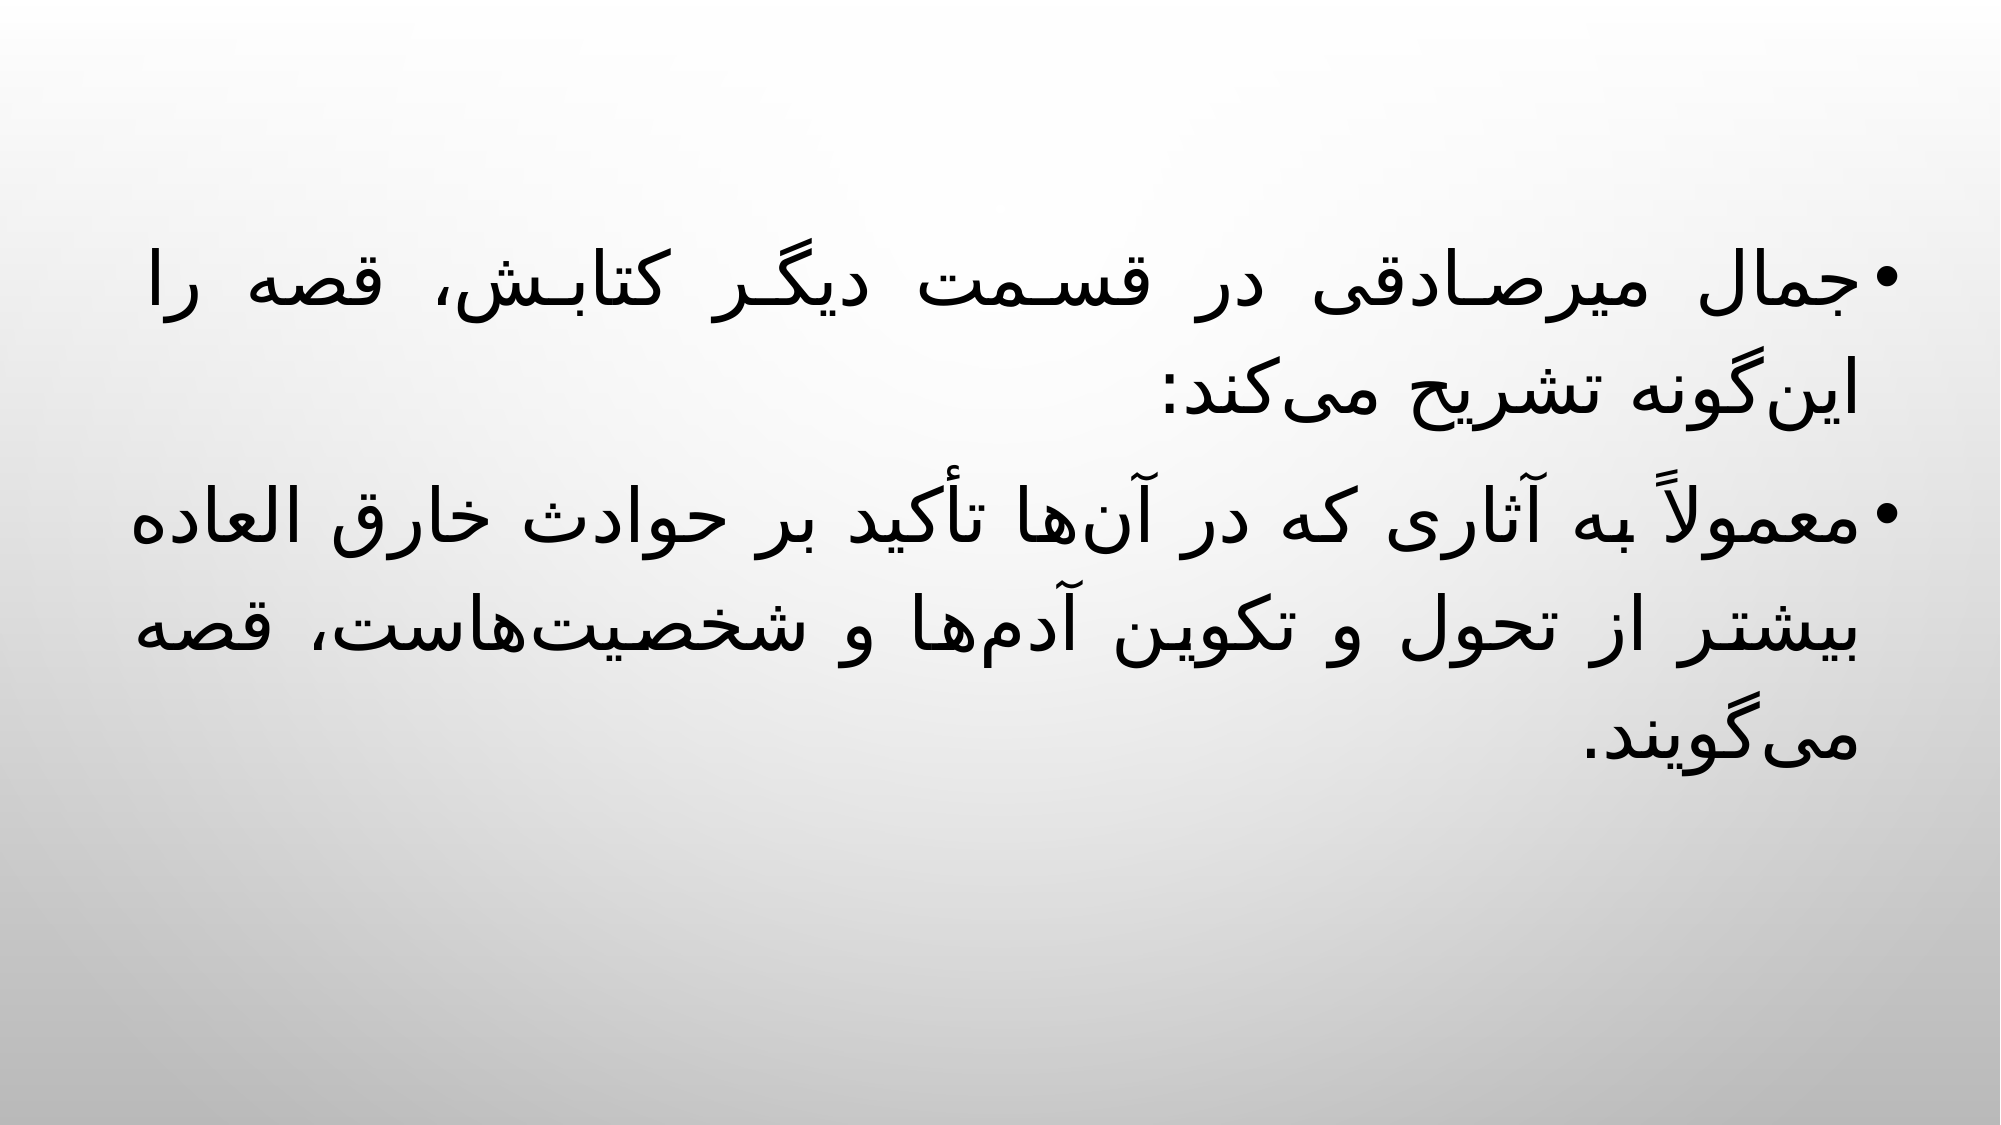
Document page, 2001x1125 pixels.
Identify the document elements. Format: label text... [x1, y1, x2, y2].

list جمال میرصادقی در قسمت دیگر کتابش، قصه را این‌گونه تشریح می‌‌کند: معمولاً به آثاری که در آن‌ها تأکید بر حوادث خارق العاده بیشتر از تحول و تکوین آدم‌ها و شخصیت‌‌هاست، قصه می‌‌گویند. [111, 205, 1916, 992]
picture [0, 0, 2000, 1125]
